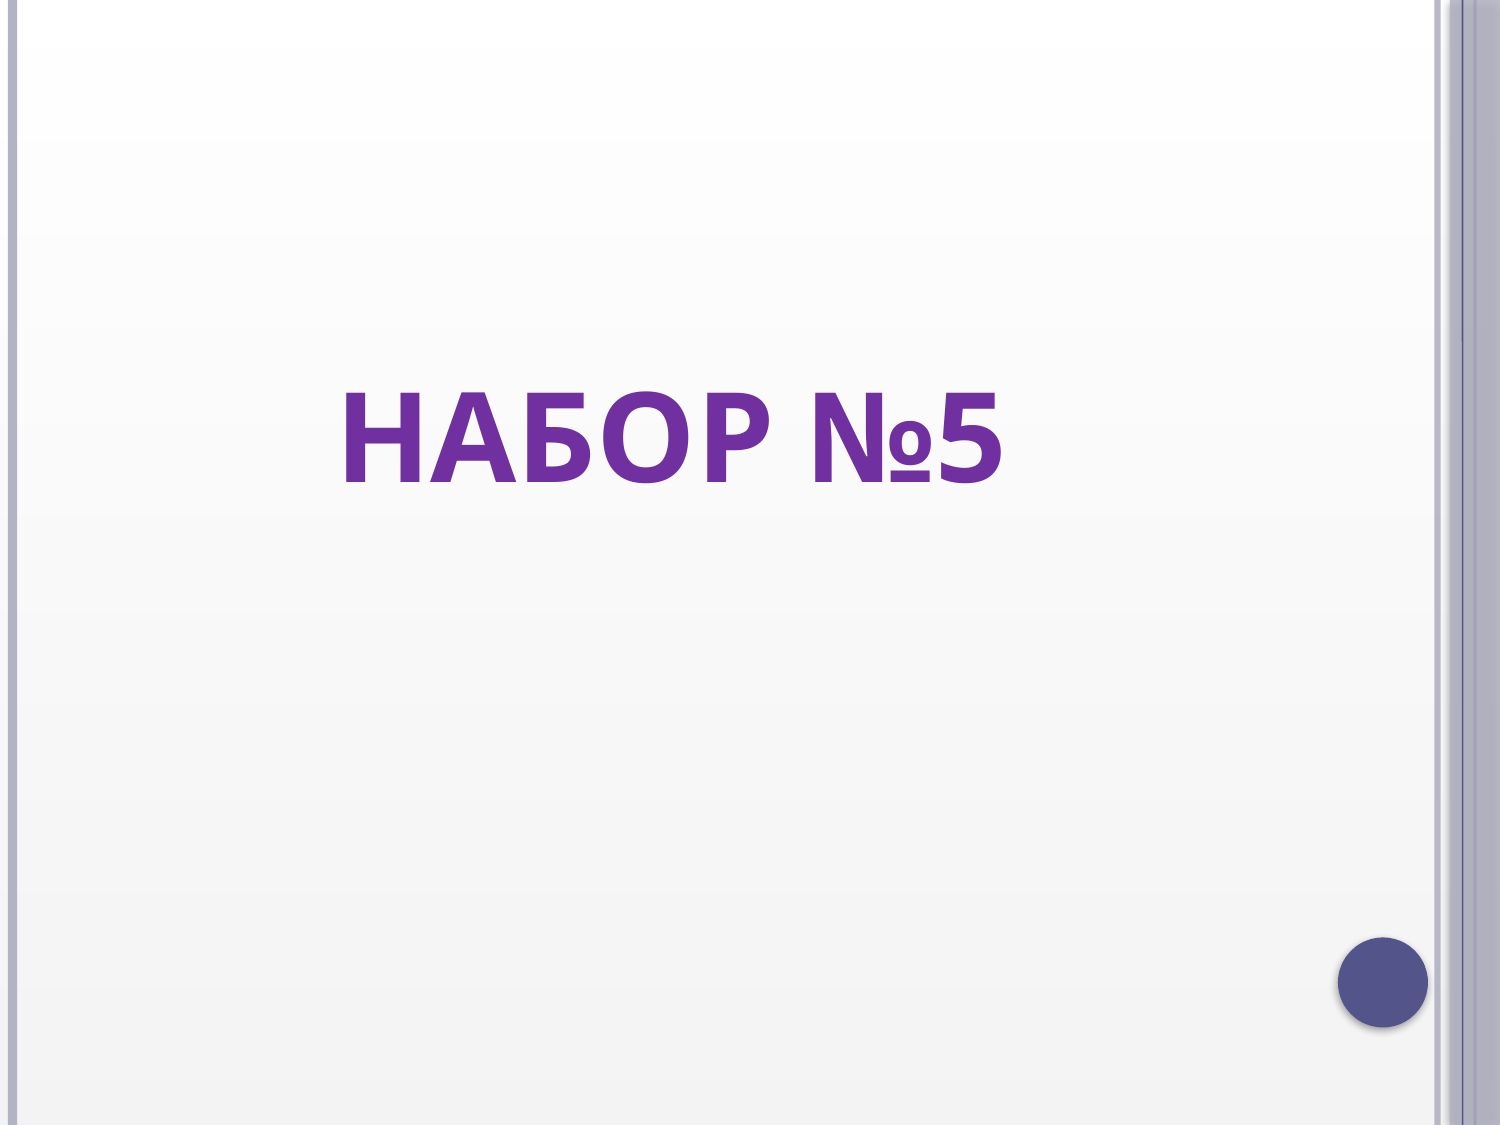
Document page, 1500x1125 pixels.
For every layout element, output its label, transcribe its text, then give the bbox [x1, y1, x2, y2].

title Набор №5 [75, 278, 1300, 516]
